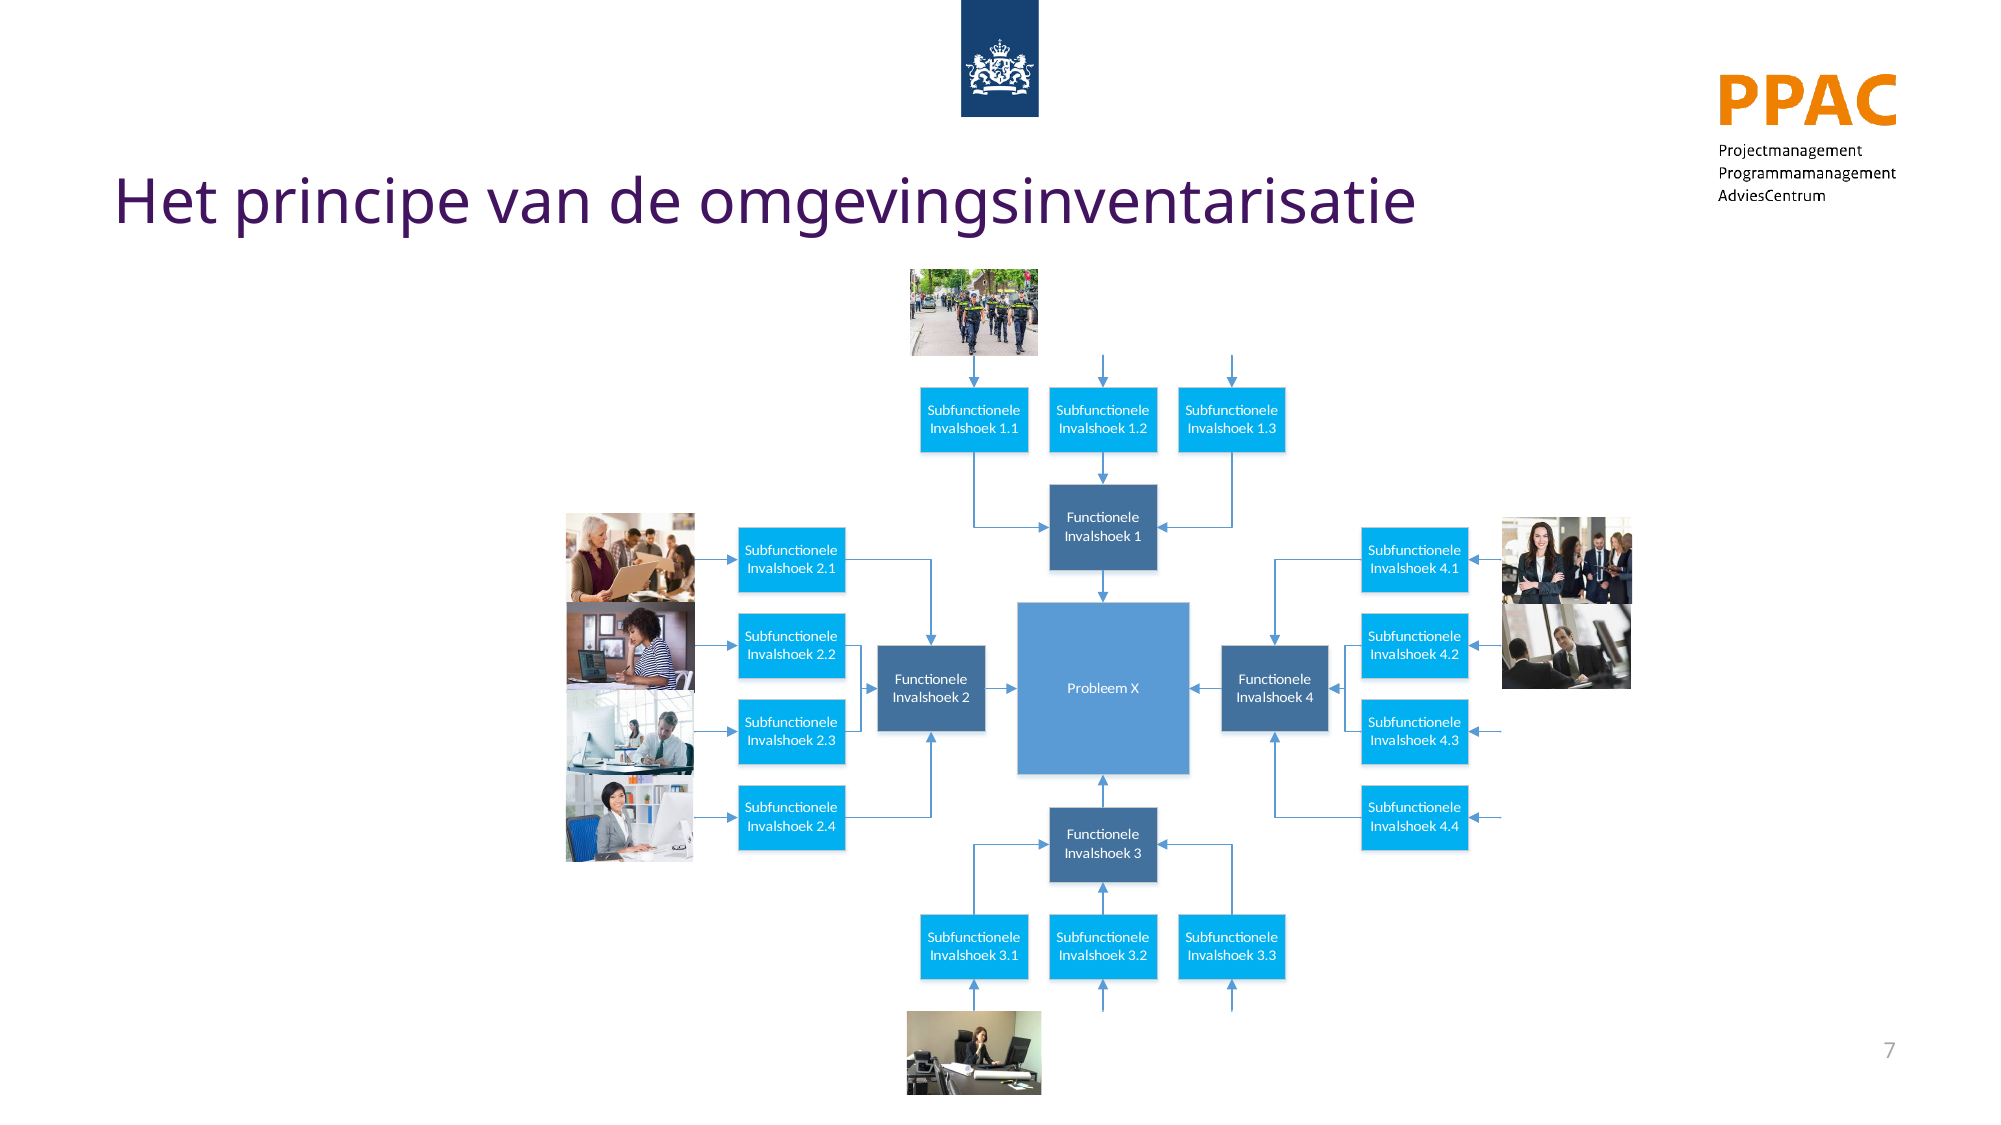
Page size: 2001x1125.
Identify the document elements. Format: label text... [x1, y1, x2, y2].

slide_number 7 [1634, 1020, 1897, 1074]
title Het principe van de omgevingsinventarisatie [98, 117, 1686, 245]
picture [563, 266, 1634, 1096]
picture [924, 0, 1075, 117]
picture [1718, 74, 1896, 201]
